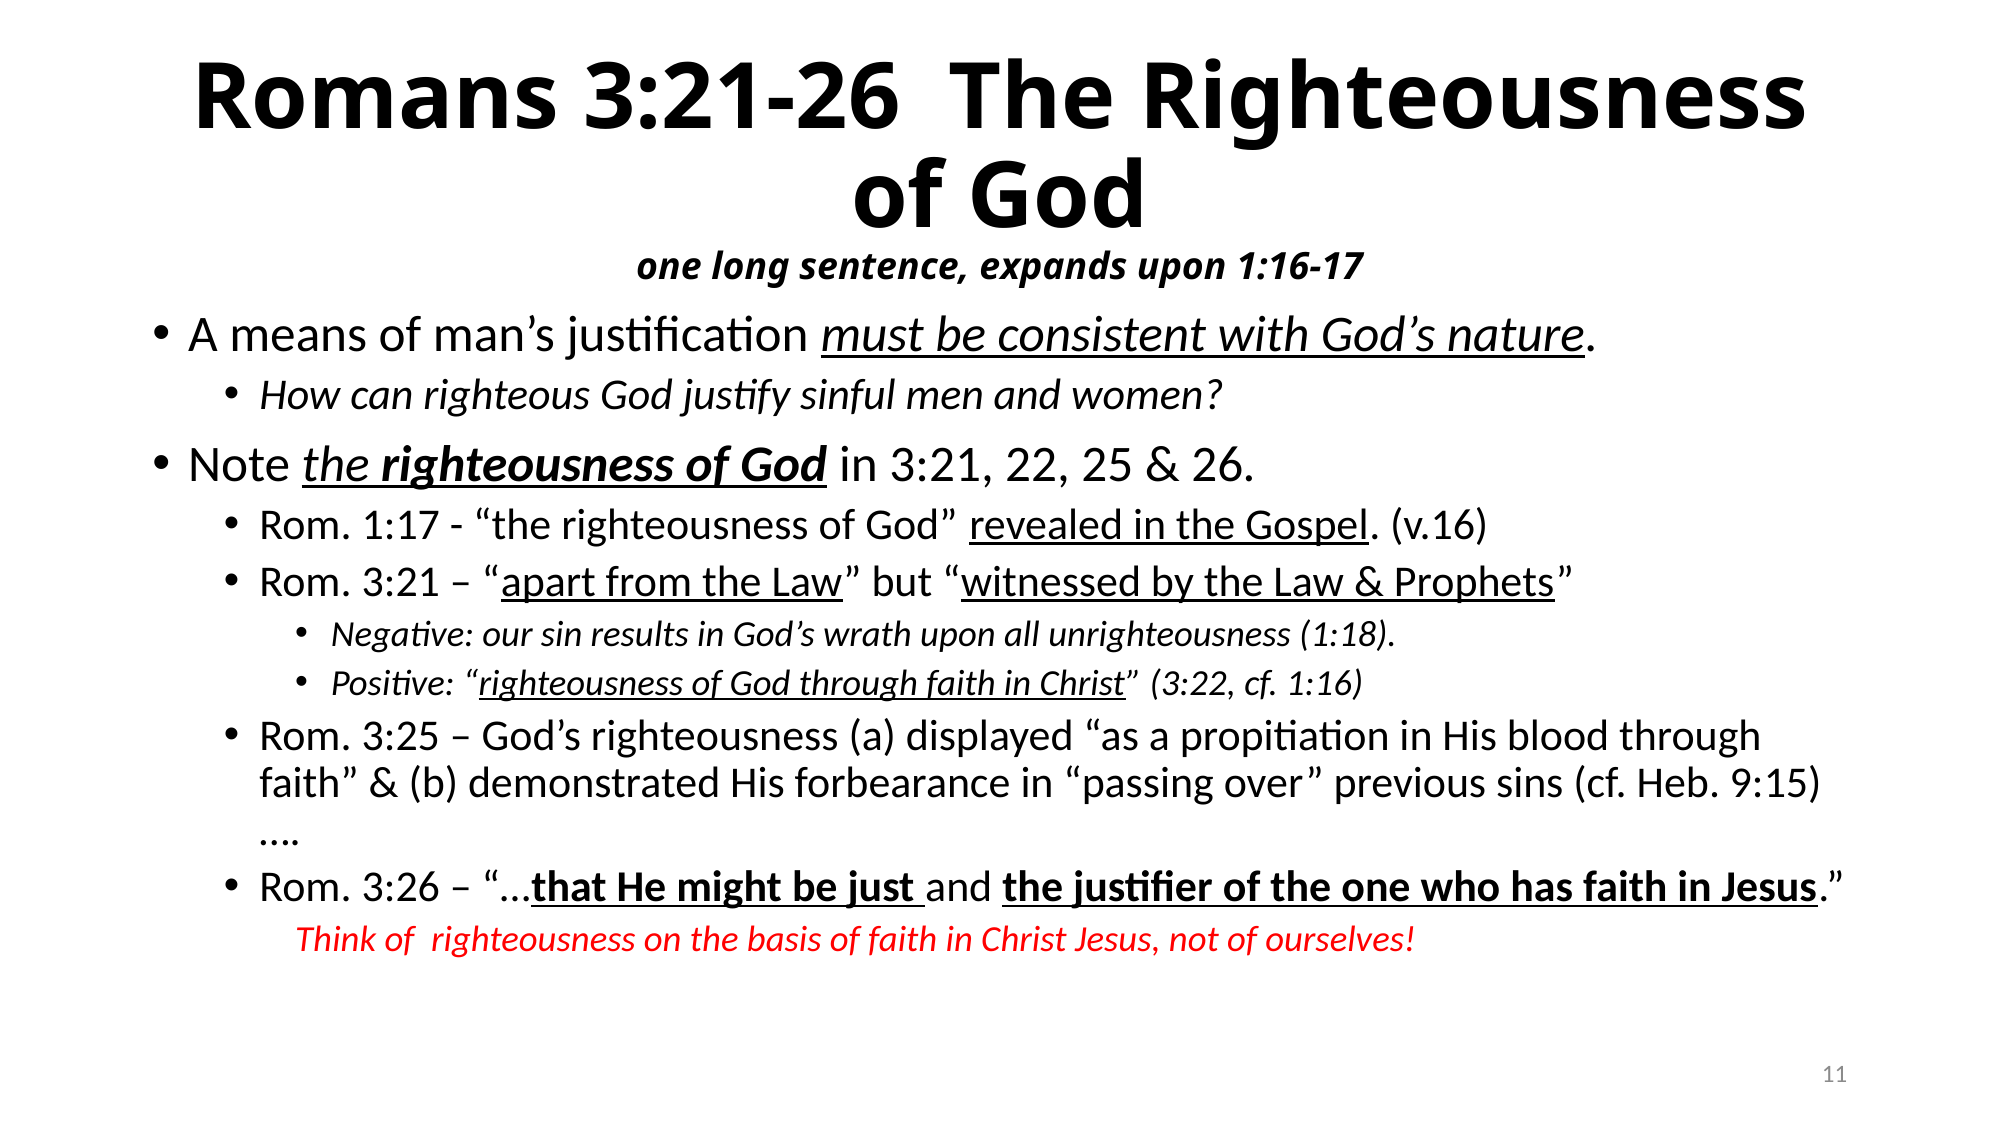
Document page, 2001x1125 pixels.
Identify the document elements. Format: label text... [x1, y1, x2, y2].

list A means of man’s justification must be consistent with God’s nature. How can righteous God justify sinful men and women? Note the righteousness of God in 3:21, 22, 25 & 26. Rom. 1:17 - “the righteousness of God” revealed in the Gospel. (v.16) Rom. 3:21 – “apart from the Law” but “witnessed by the Law & Prophets” Negative: our sin results in God’s wrath upon all unrighteousness (1:18). Positive: “righteousness of God through faith in Christ” (3:22, cf. 1:16) Rom. 3:25 – God’s righteousness (a) displayed “as a propitiation in His blood through faith” & (b) demonstrated His forbearance in “passing over” previous sins (cf. Heb. 9:15)…. Rom. 3:26 – “…that He might be just and the justifier of the one who has faith in Jesus.” Think of righteousness on the basis of faith in Christ Jesus, not of ourselves! [137, 299, 1863, 1014]
title Romans 3:21-26 The Righteousness of God one long sentence, expands upon 1:16-17 [137, 59, 1863, 278]
slide_number 11 [1412, 1042, 1863, 1103]
